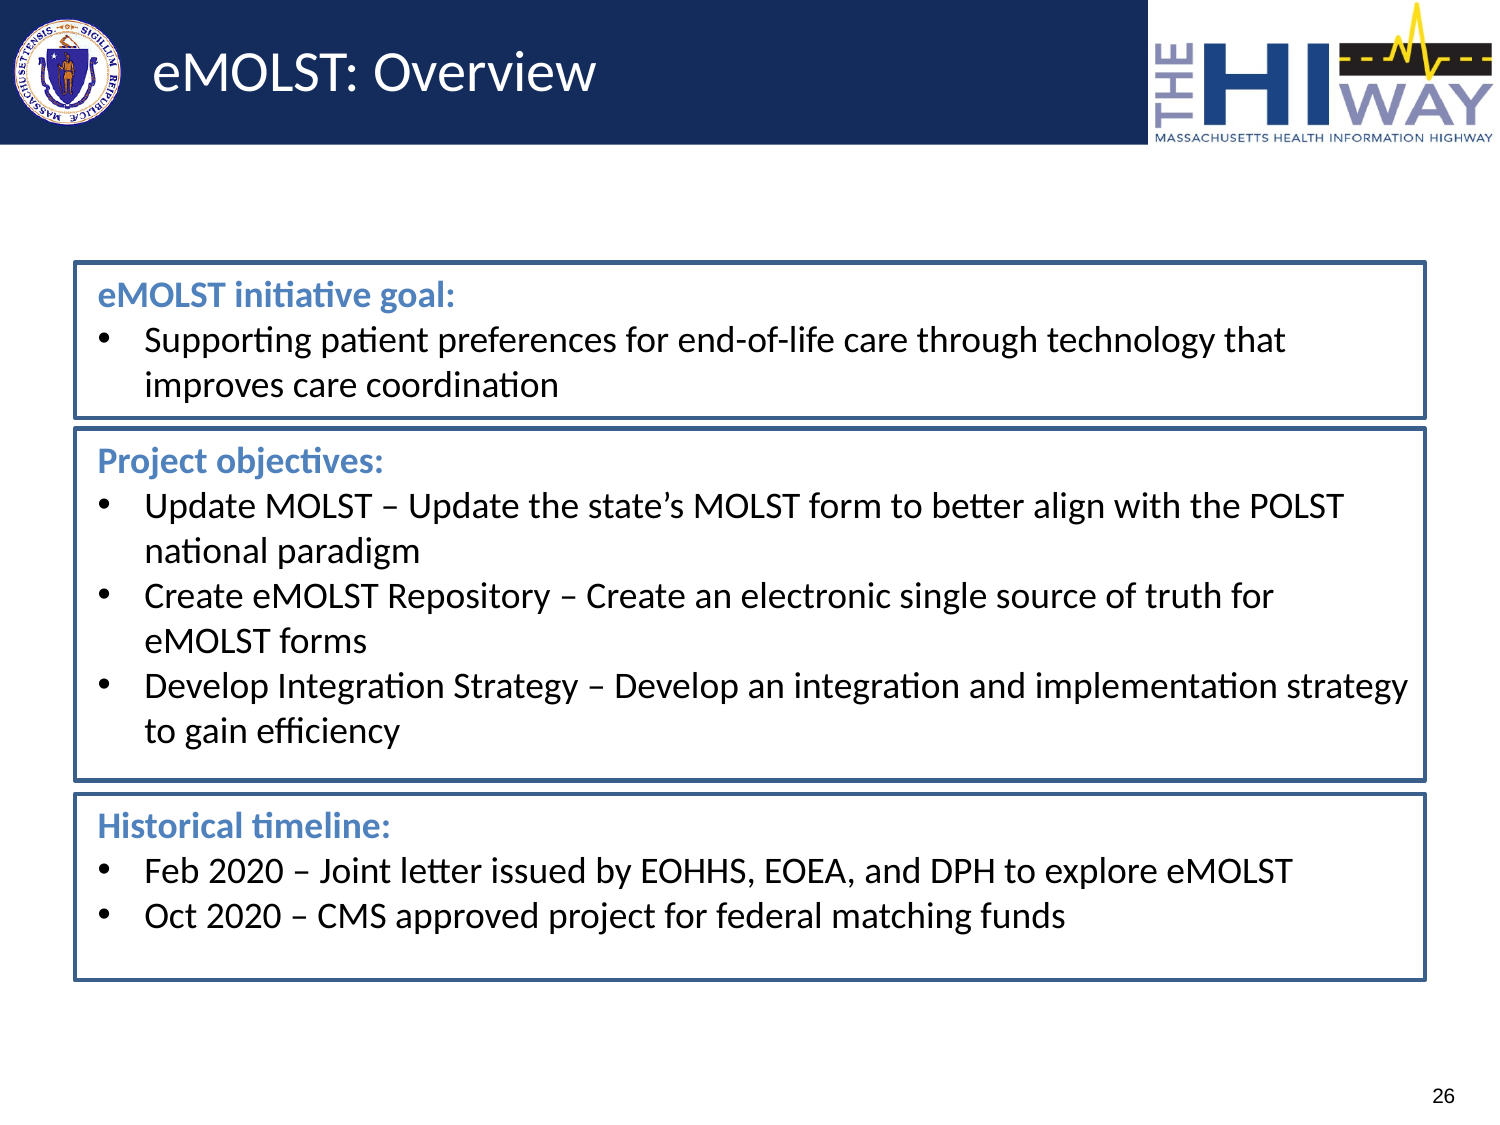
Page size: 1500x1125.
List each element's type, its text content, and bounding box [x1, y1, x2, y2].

title eMOLST: Overview [136, 21, 1138, 115]
slide_number 26 [1387, 1074, 1500, 1123]
picture [5, 12, 128, 130]
picture [1148, 0, 1500, 145]
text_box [74, 262, 1426, 981]
